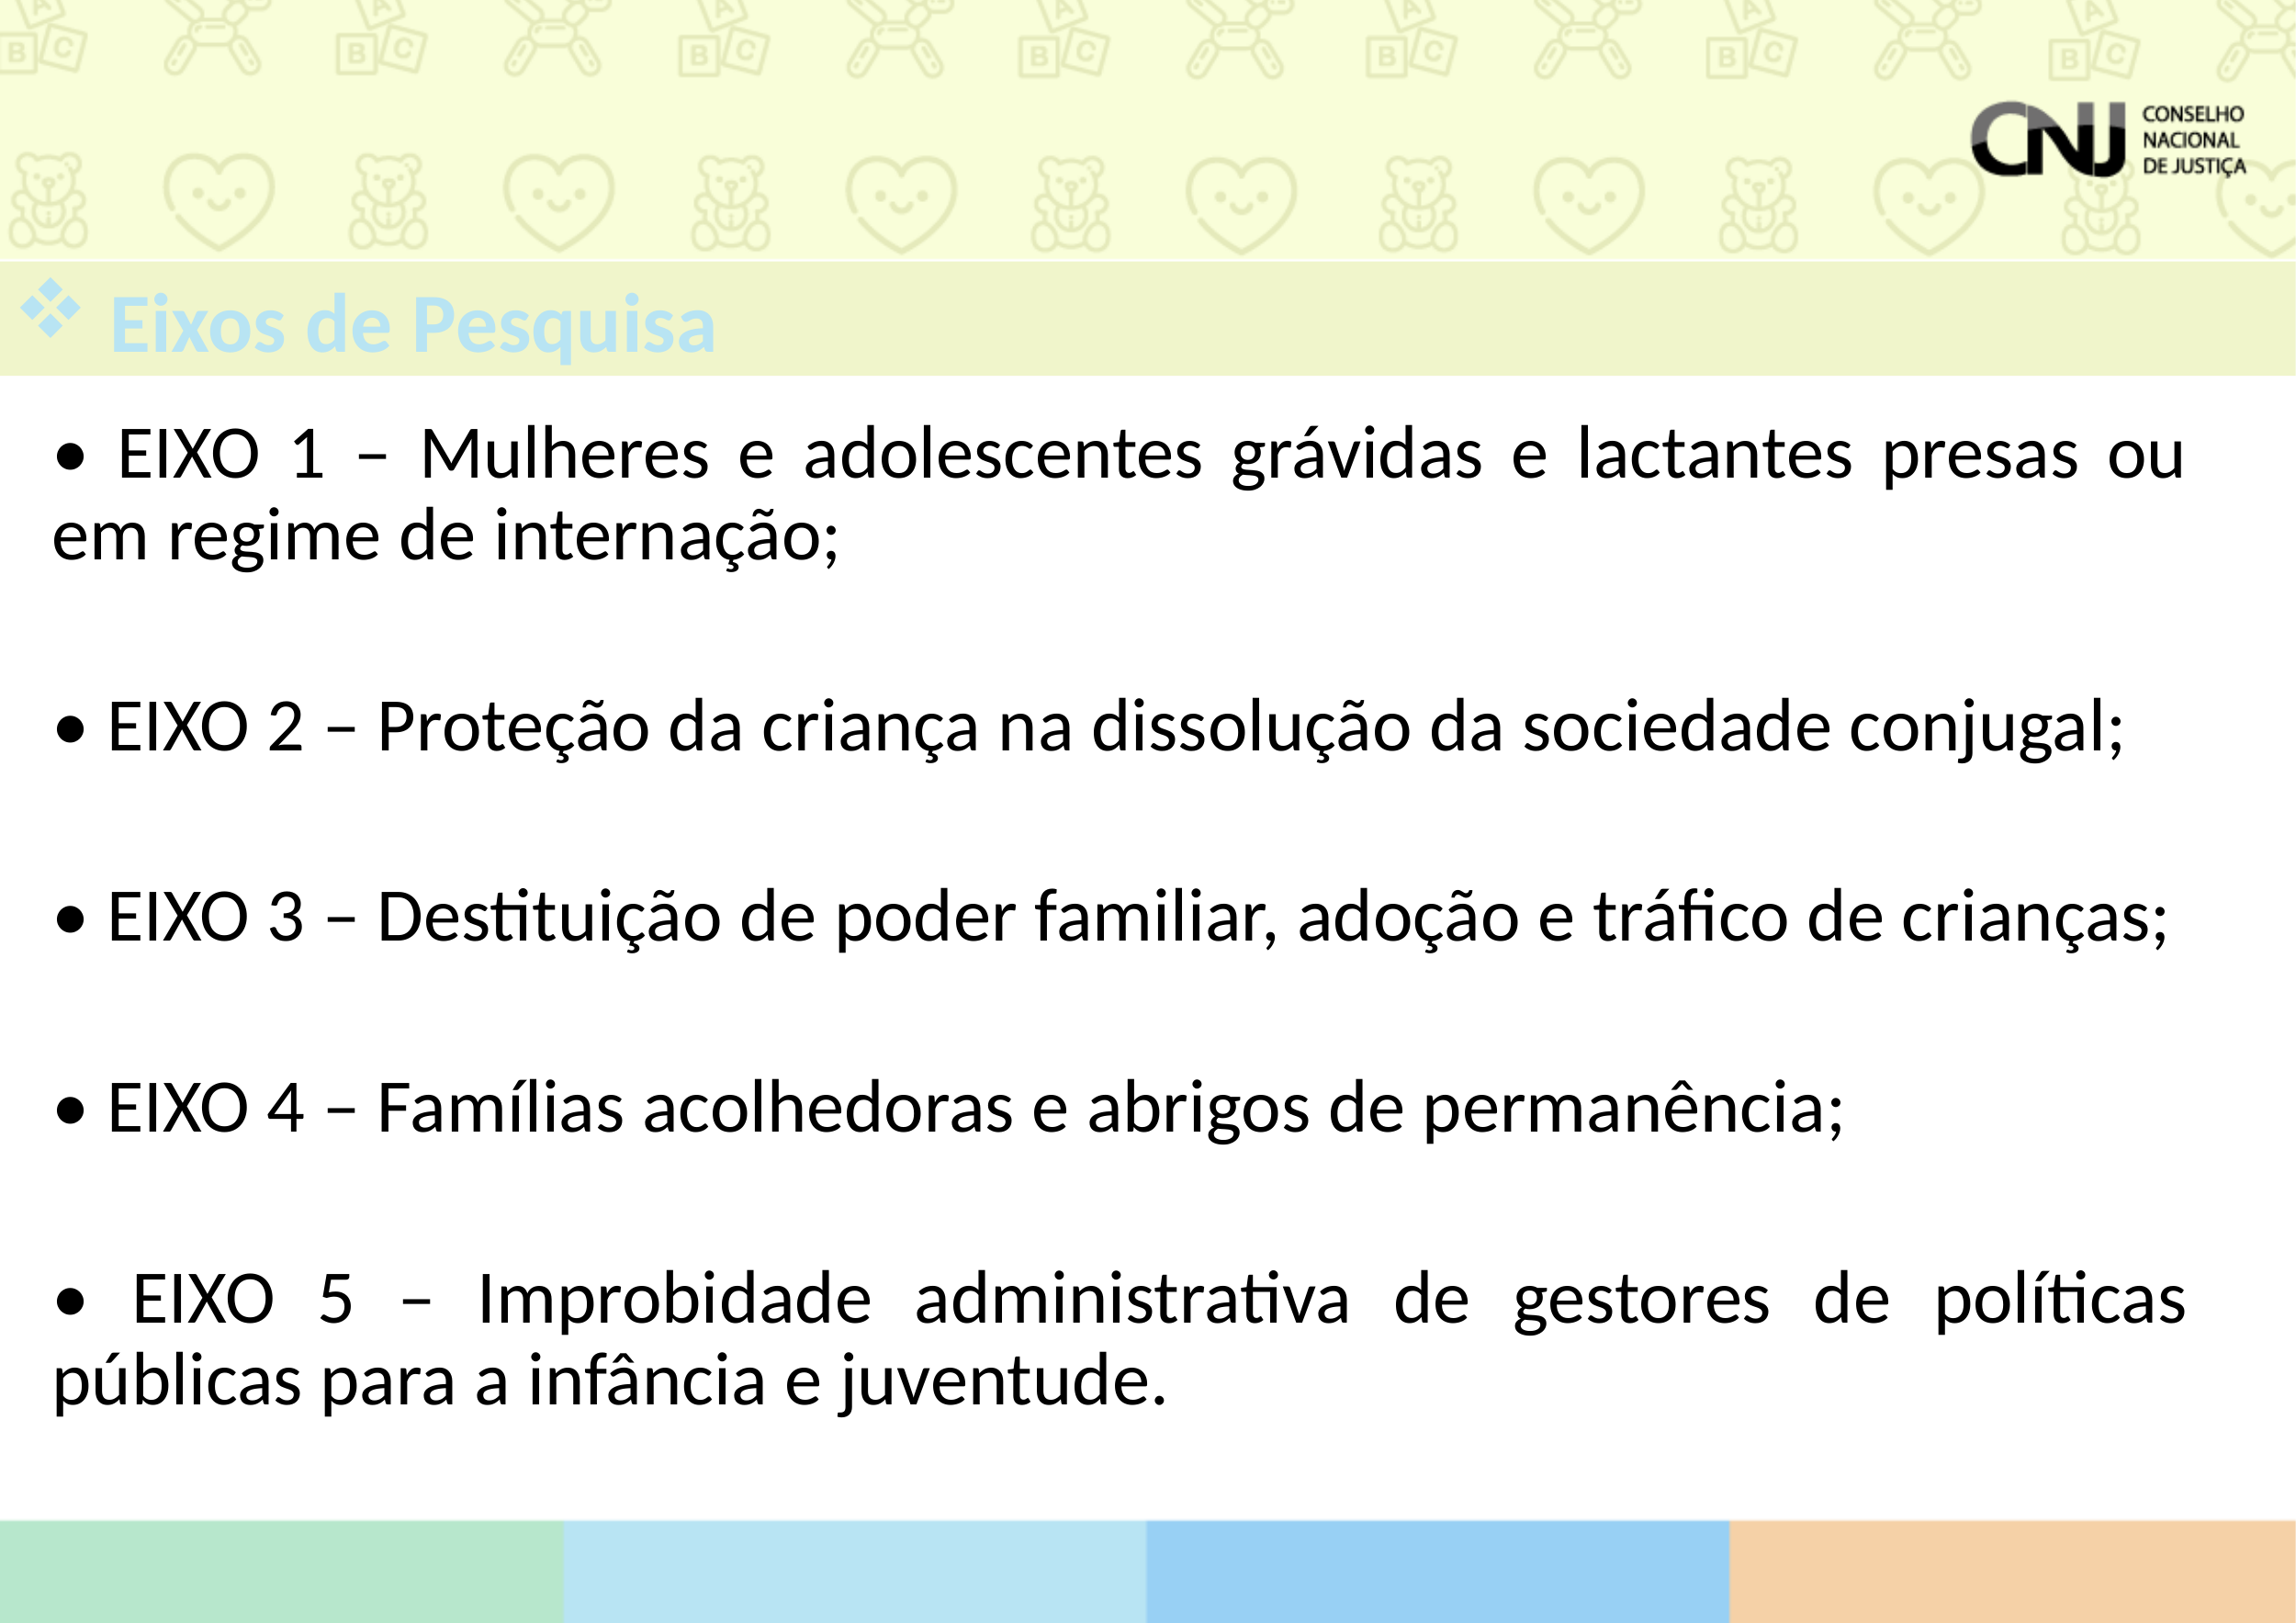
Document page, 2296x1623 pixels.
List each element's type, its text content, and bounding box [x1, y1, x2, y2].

list • EIXO 1 – Mulheres e adolescentes grávidas e lactantes presas ou em regime de internação; • EIXO 2 – Proteção da criança na dissolução da sociedade conjugal; • EIXO 3 – Destituição de poder familiar, adoção e tráfico de crianças; • EIXO 4 – Famílias acolhedoras e abrigos de permanência; • EIXO 5 – Improbidade administrativa de gestores de políticas públicas para a infância e juventude. [38, 405, 2203, 1490]
text_box Eixos de Pesquisa [0, 261, 2296, 377]
picture [0, 0, 2296, 261]
picture [0, 377, 2296, 1623]
